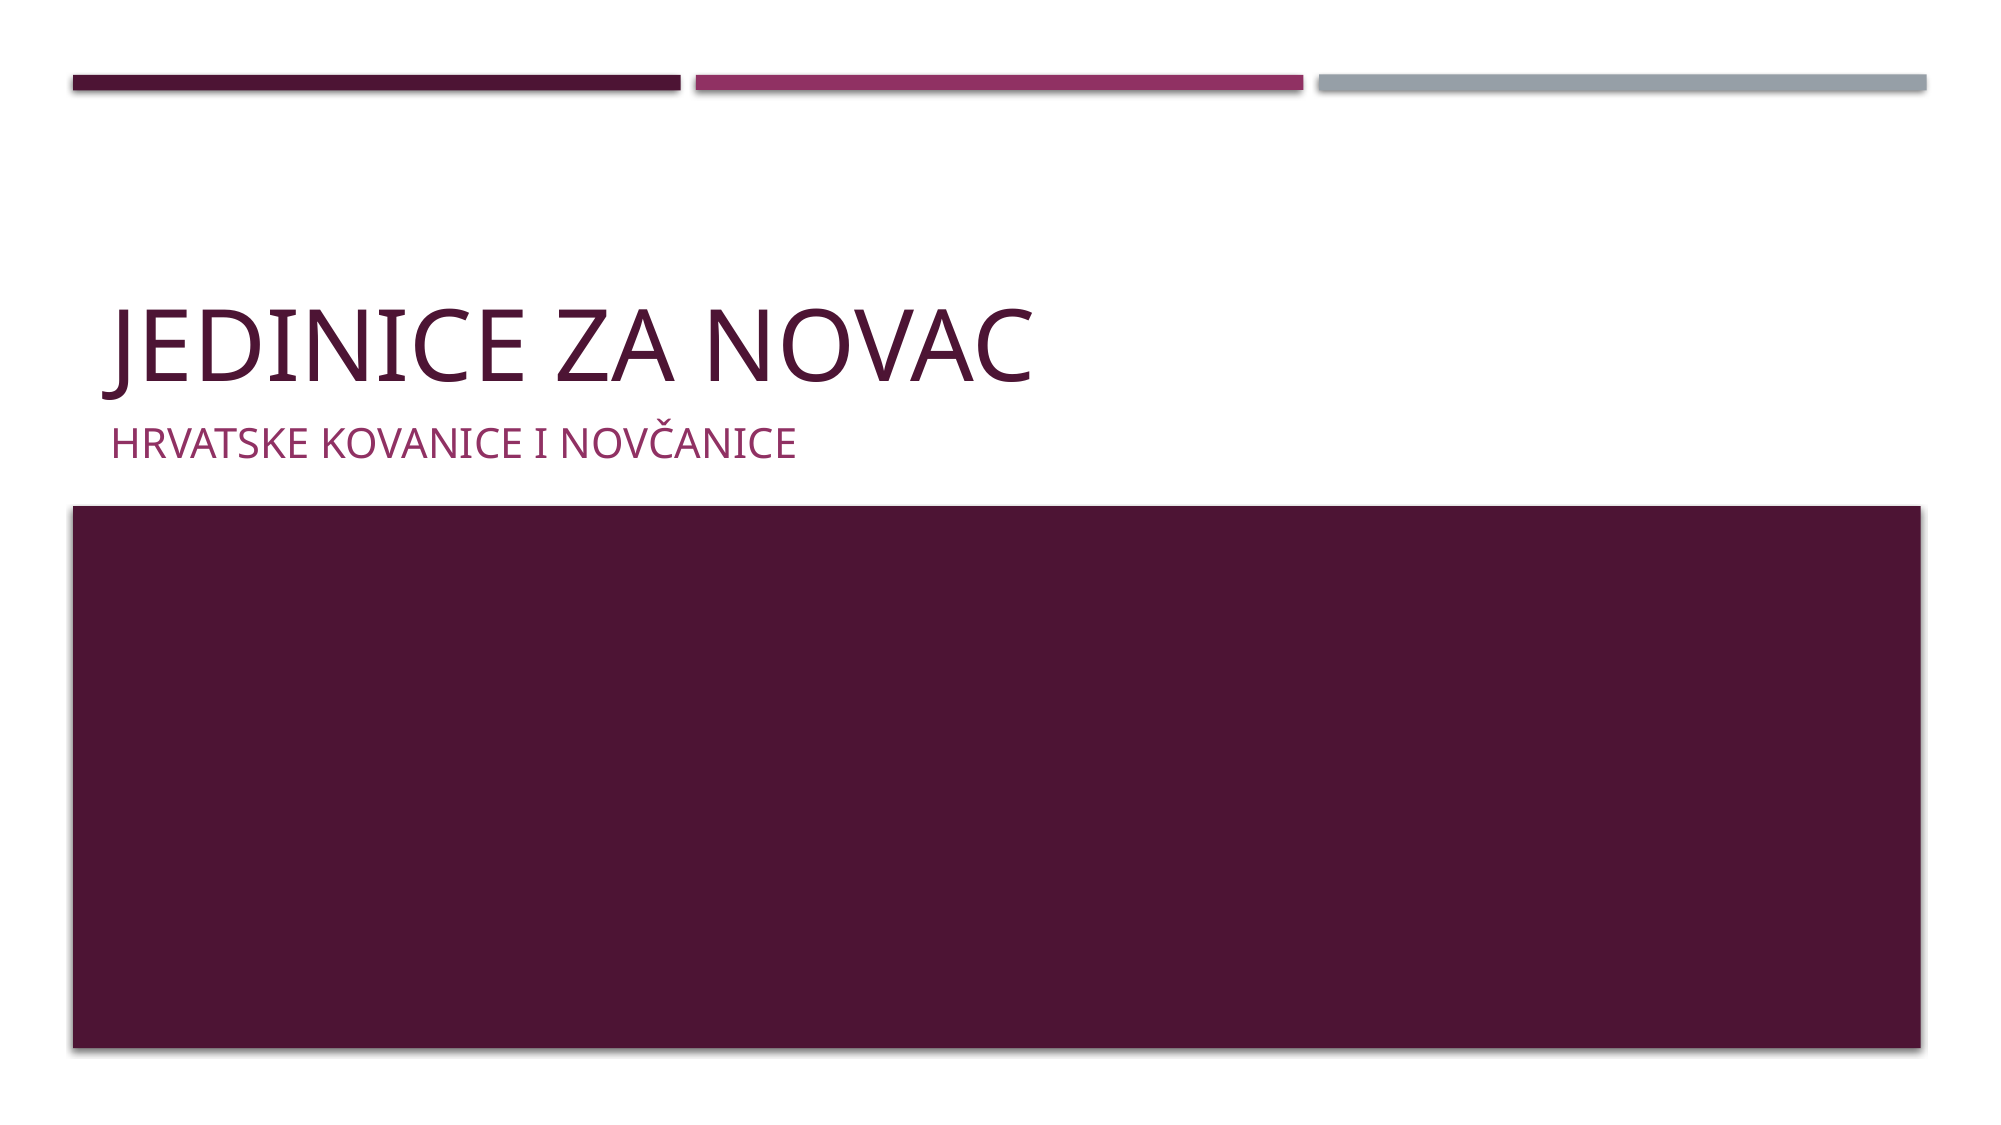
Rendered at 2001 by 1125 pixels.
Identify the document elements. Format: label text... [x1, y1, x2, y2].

title Jedinice za novac [95, 167, 1899, 409]
subtitle Hrvatske kovanice i novčanice [95, 409, 1899, 507]
